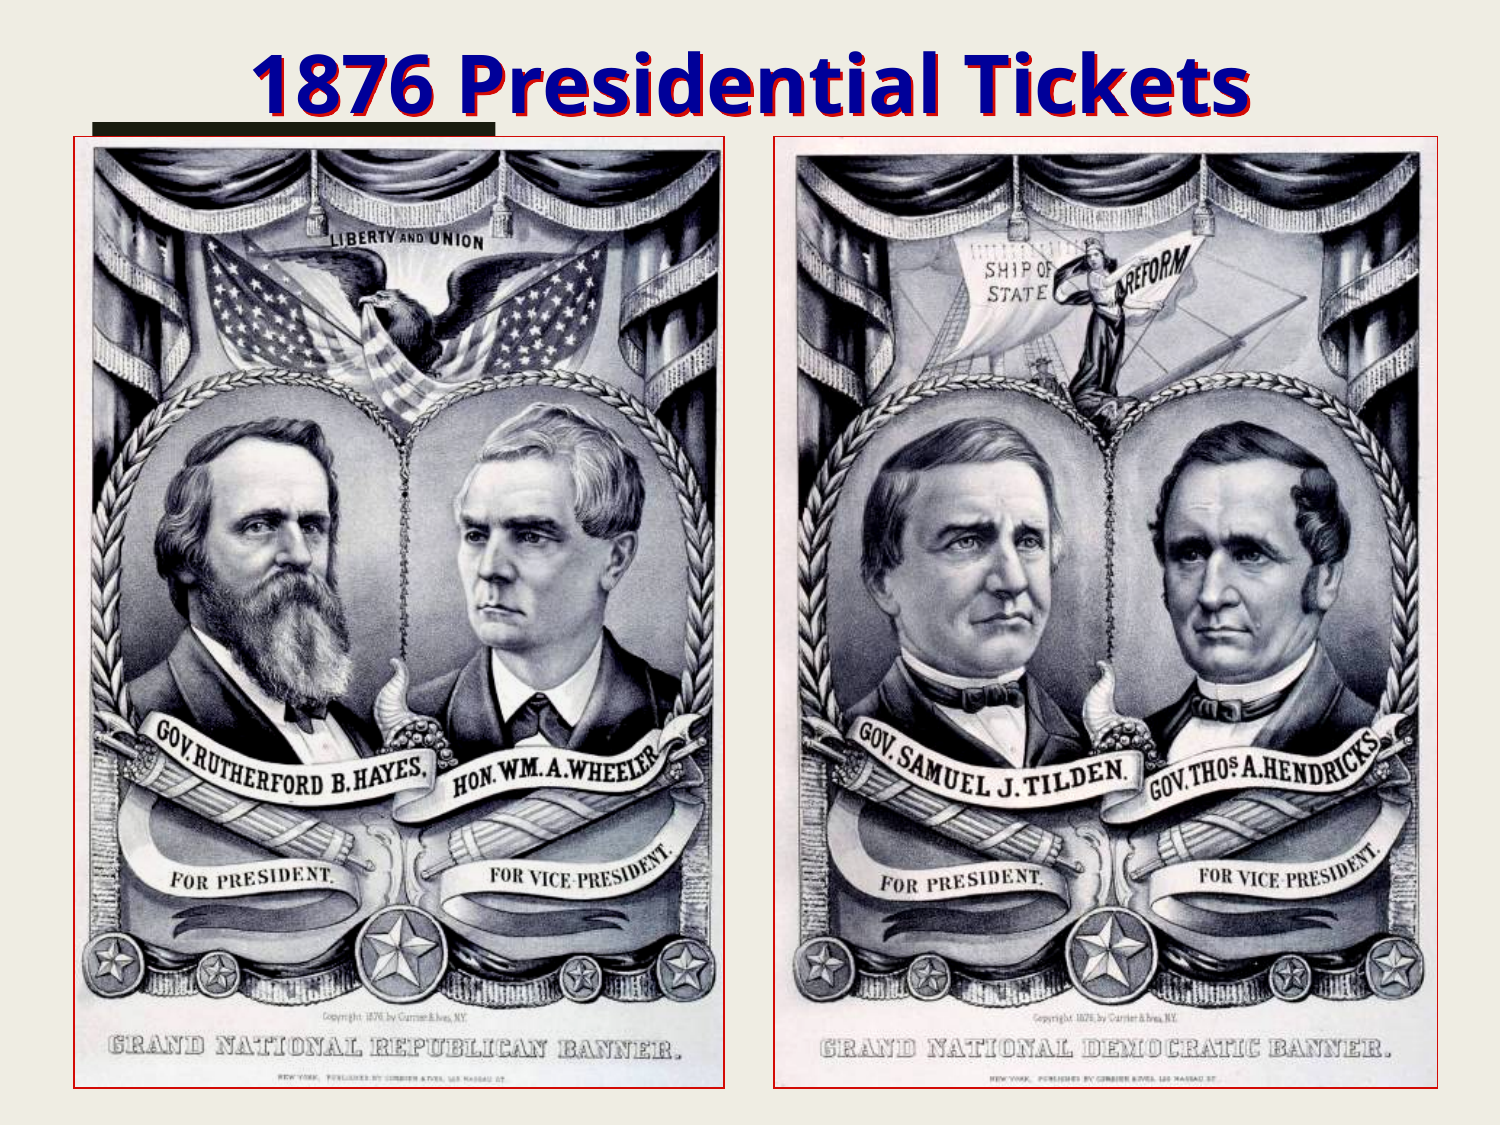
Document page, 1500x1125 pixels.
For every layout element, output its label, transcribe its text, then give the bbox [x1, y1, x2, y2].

picture [774, 137, 1437, 1088]
picture [74, 137, 724, 1088]
text_box 1876 Presidential Tickets [62, 24, 1438, 138]
